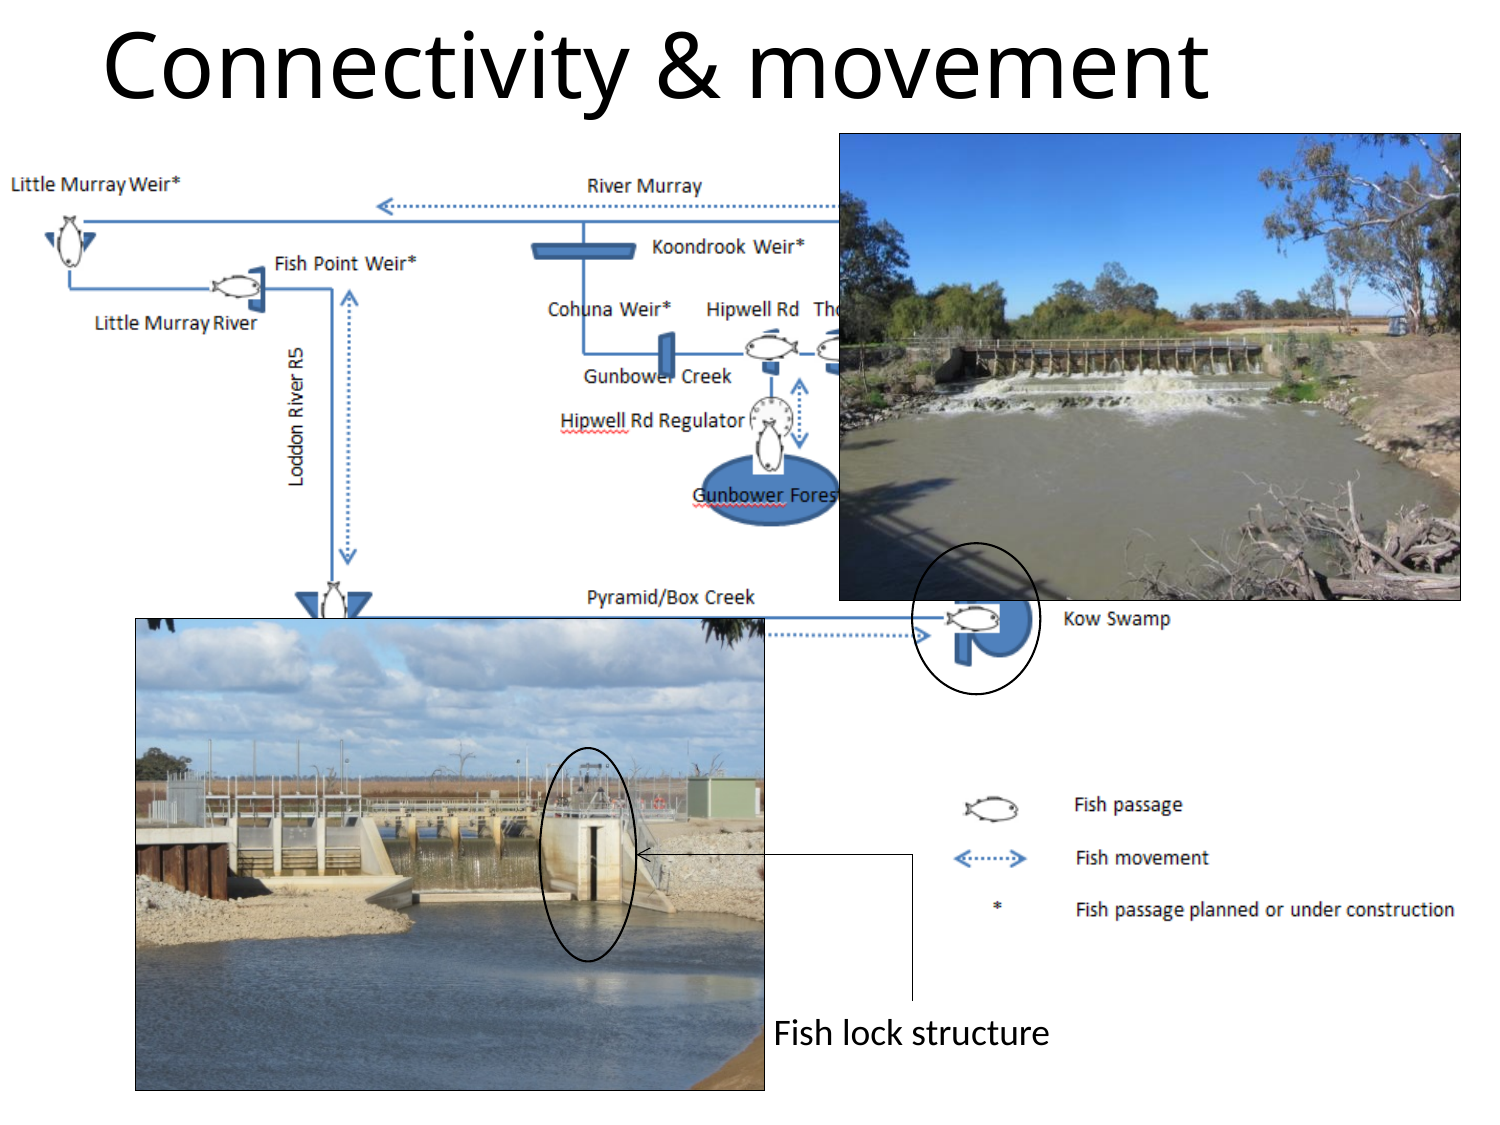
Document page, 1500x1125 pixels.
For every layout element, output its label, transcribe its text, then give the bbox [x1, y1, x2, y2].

picture [0, 103, 1500, 1101]
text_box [636, 854, 1068, 1062]
text_box Connectivity & movement [86, 12, 1413, 103]
